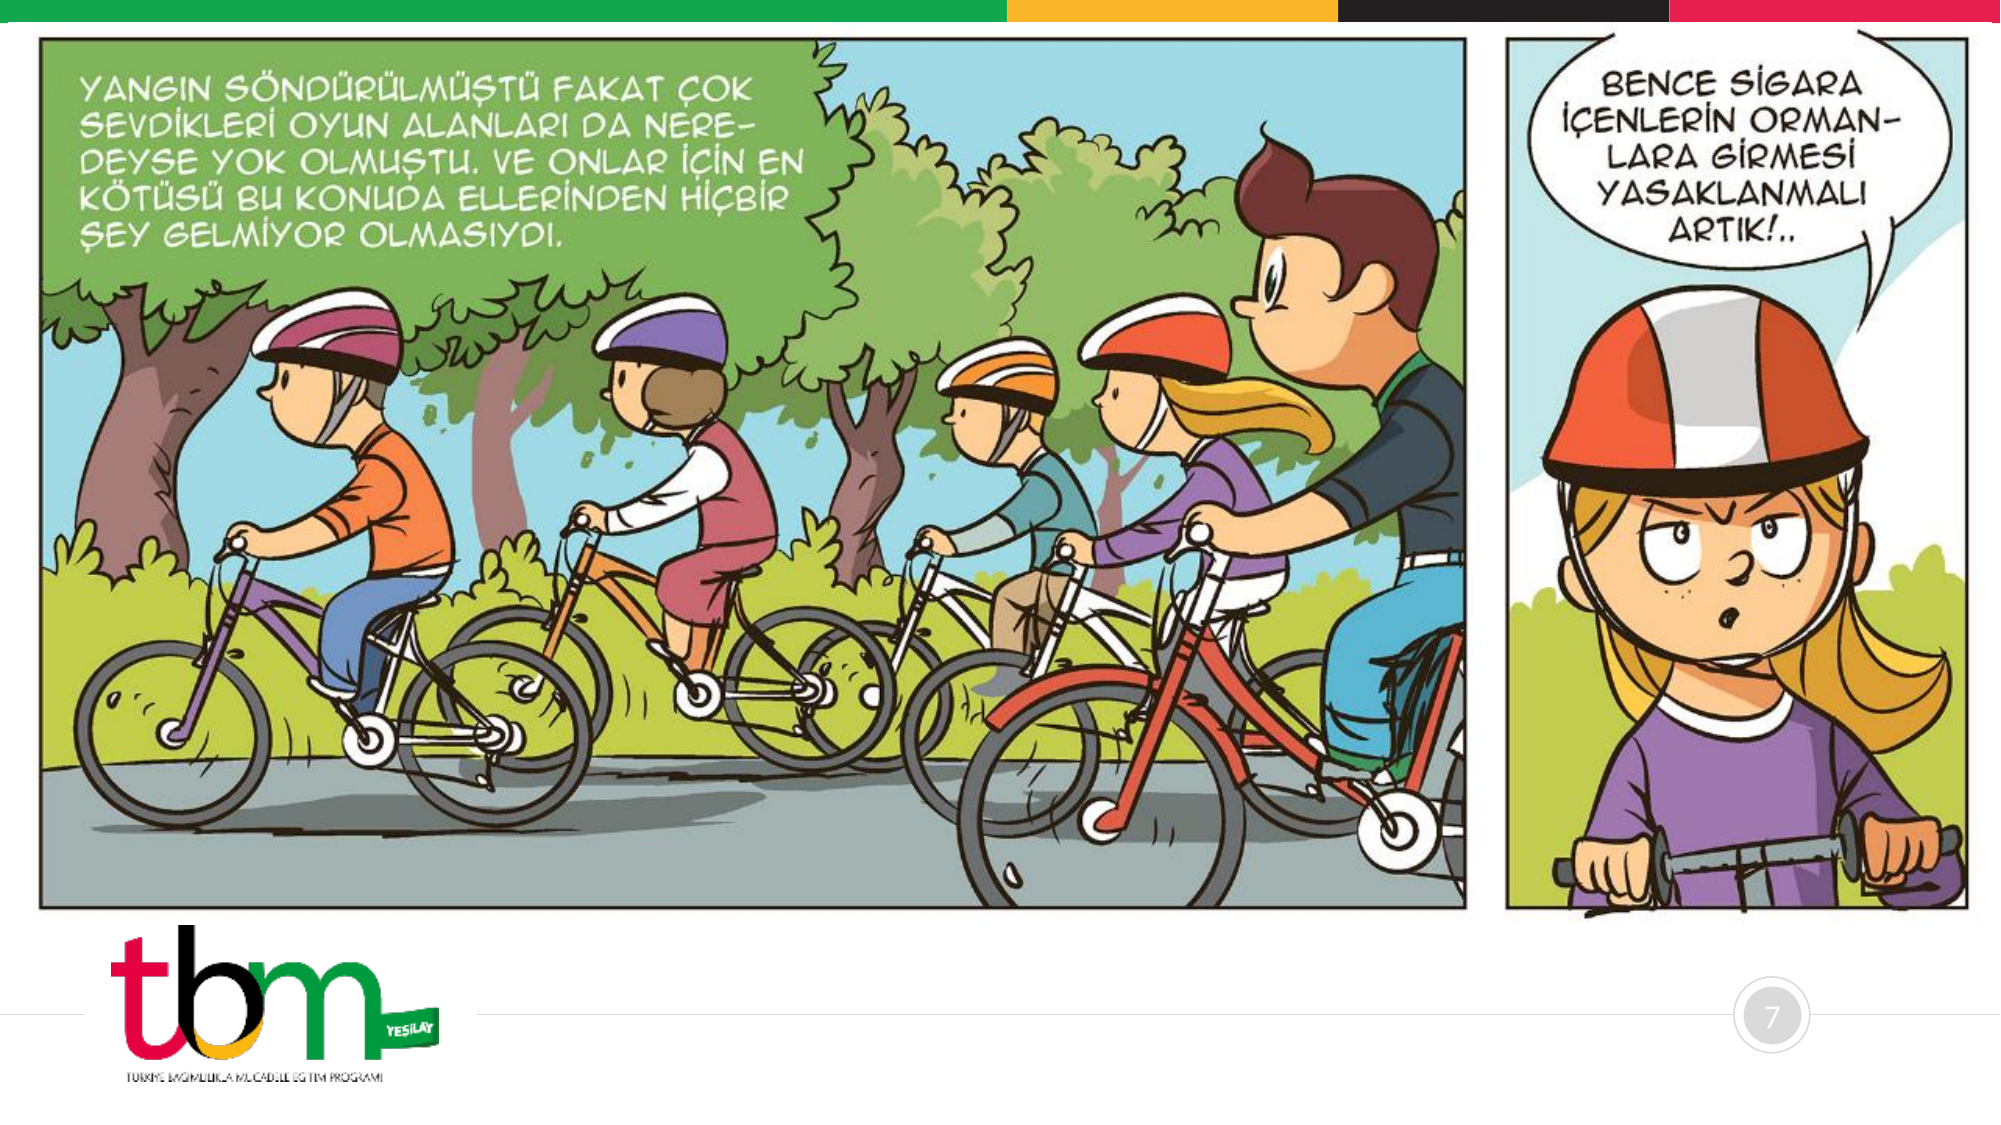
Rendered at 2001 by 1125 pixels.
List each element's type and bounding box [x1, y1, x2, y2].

text_box [1006, 0, 1339, 22]
text_box [0, 0, 1006, 24]
text_box [1339, 0, 1670, 22]
text_box [0, 925, 2000, 1082]
picture [8, 22, 1992, 925]
text_box [1670, 0, 2000, 24]
